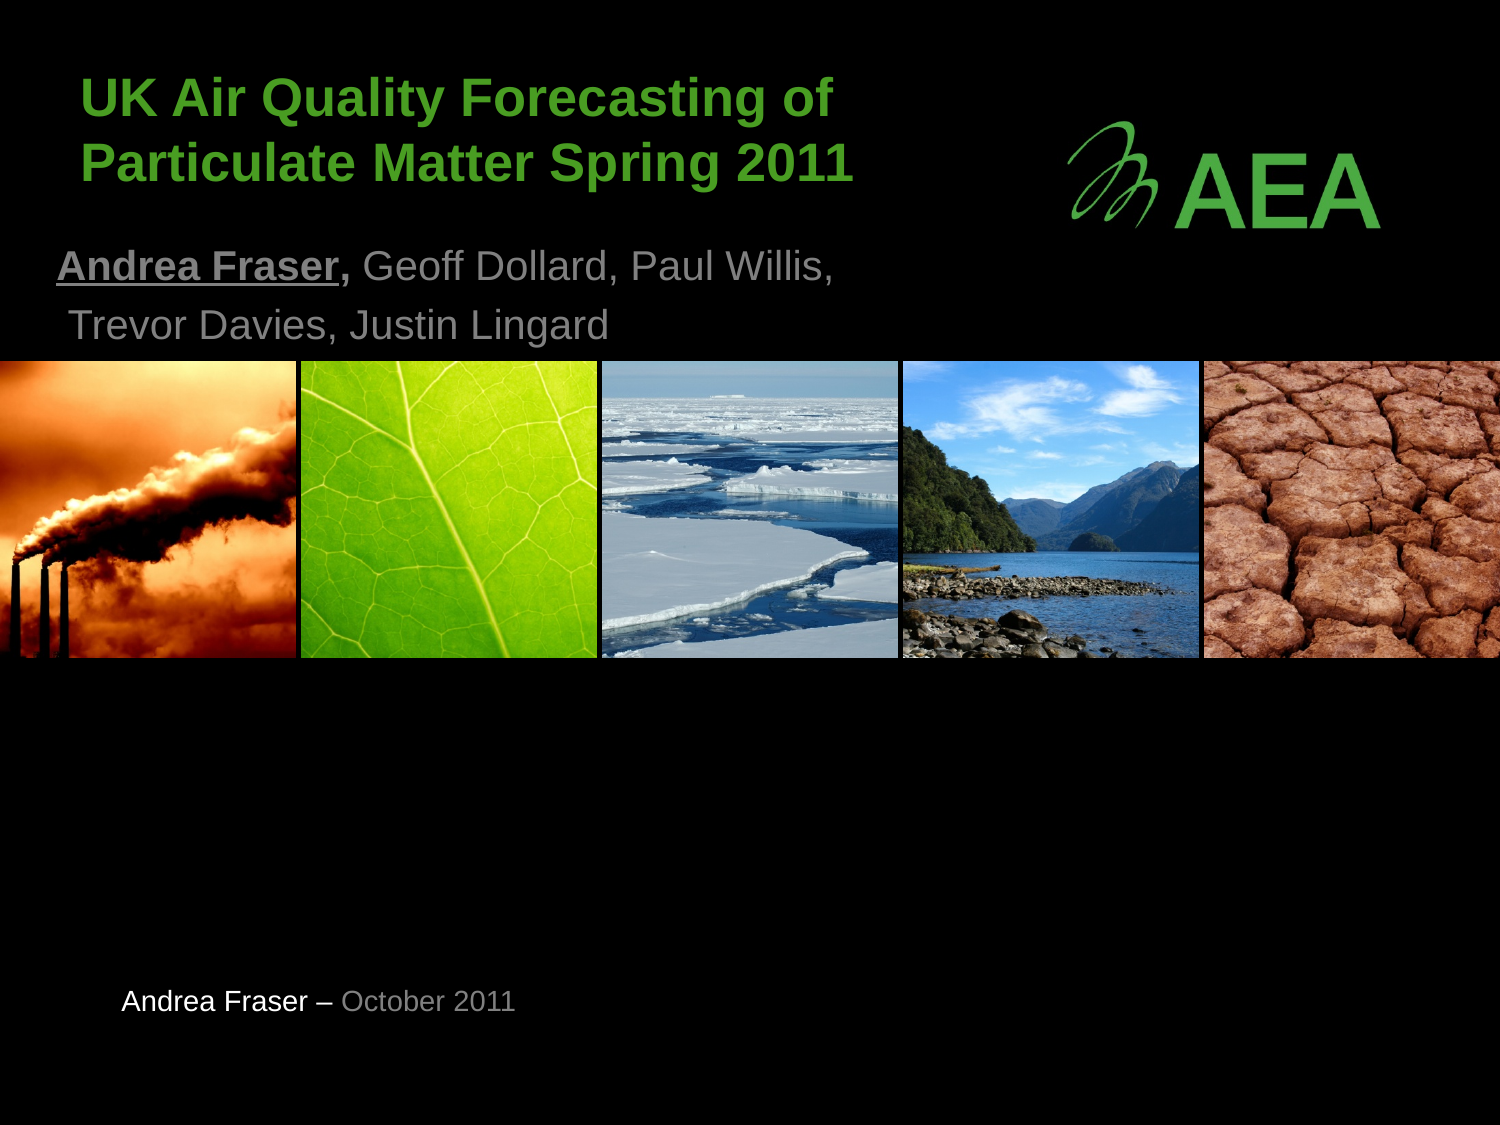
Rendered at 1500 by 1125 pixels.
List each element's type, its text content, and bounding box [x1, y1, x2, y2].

picture [1204, 361, 1500, 658]
subtitle Andrea Fraser, Geoff Dollard, Paul Willis, Trevor Davies, Justin Lingard [41, 231, 1011, 336]
picture [903, 361, 1199, 658]
picture [301, 361, 597, 658]
picture [602, 361, 898, 658]
picture [1046, 87, 1400, 289]
picture [0, 361, 296, 658]
title UK Air Quality Forecasting of Particulate Matter Spring 2011 [64, 54, 1011, 150]
